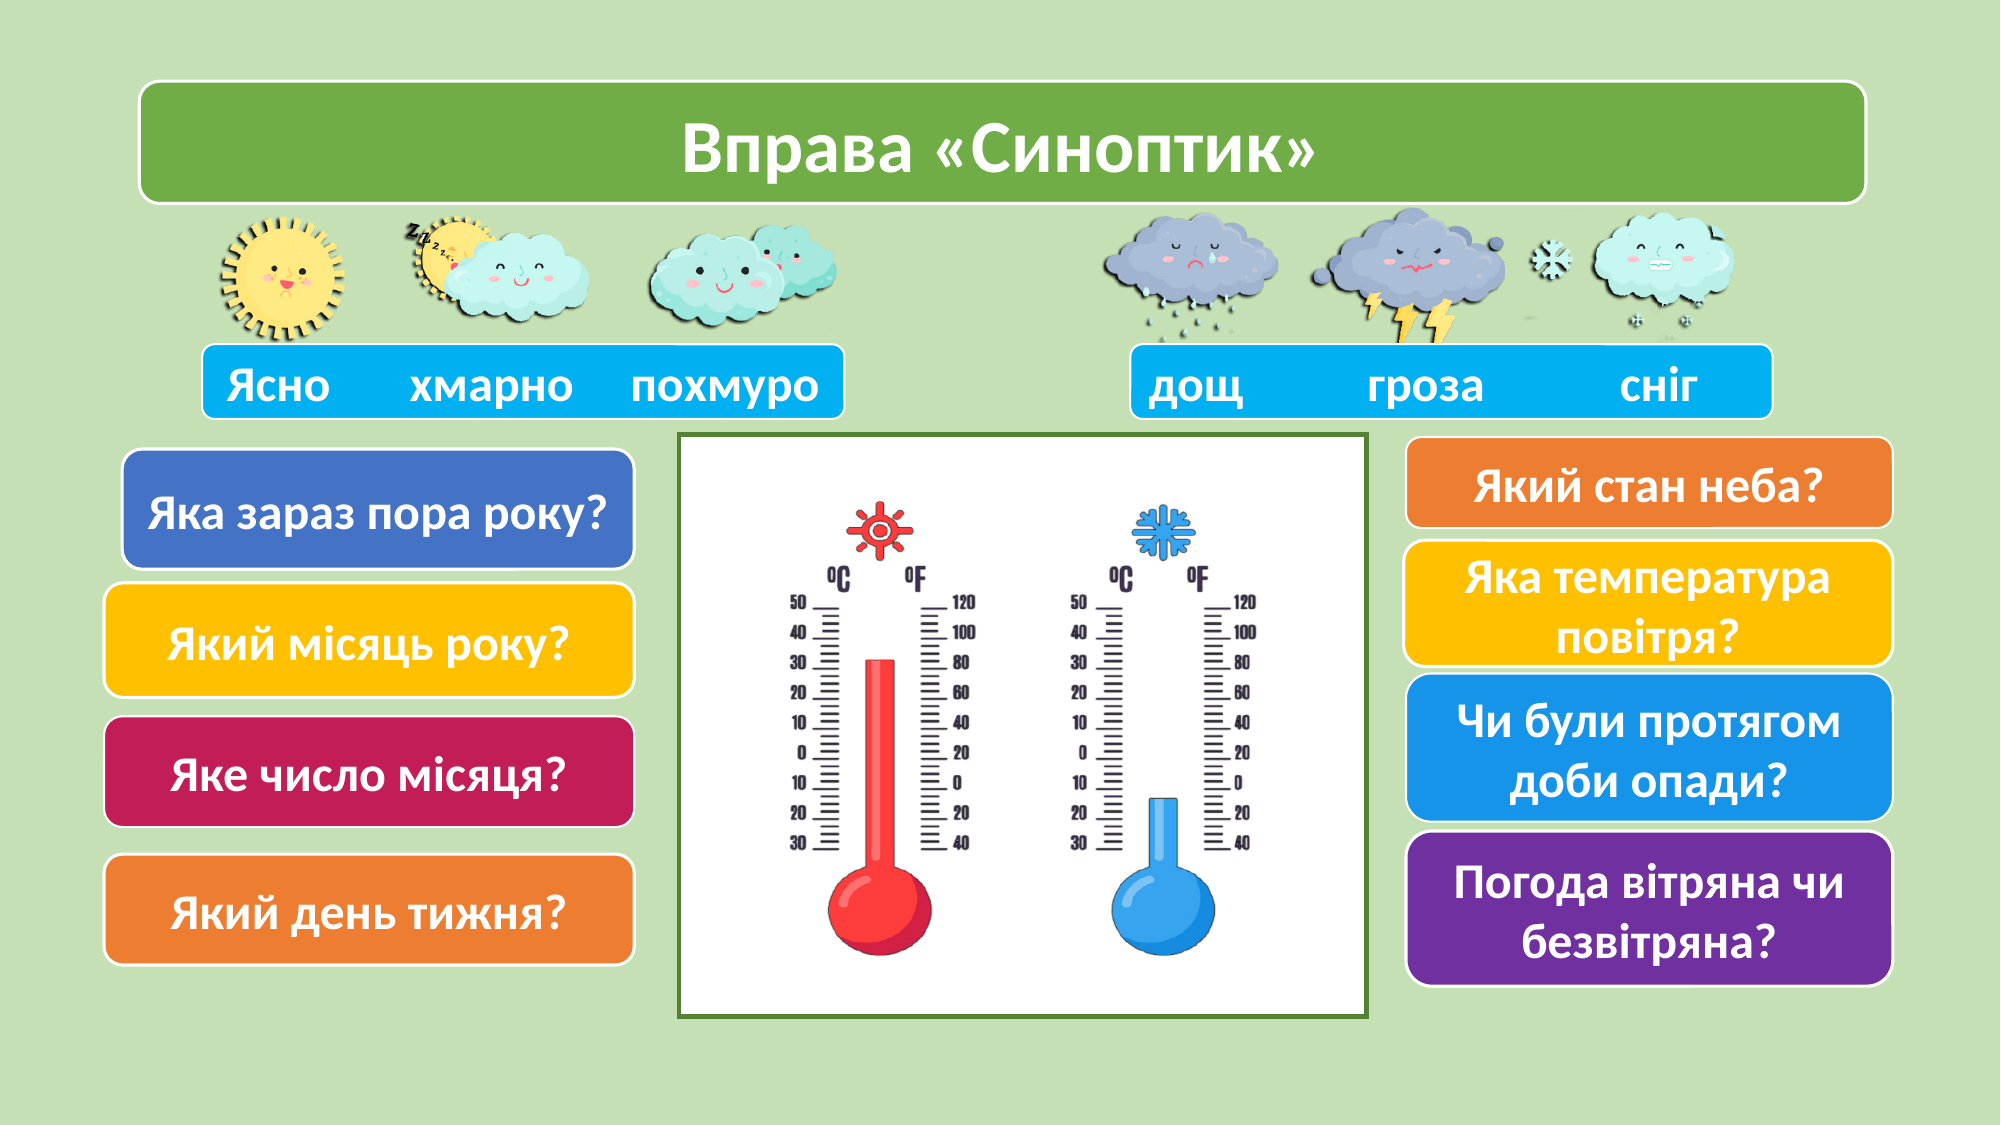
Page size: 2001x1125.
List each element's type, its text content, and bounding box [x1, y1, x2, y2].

text_box Який день тижня? [102, 852, 636, 967]
text_box Який місяць року? [102, 581, 636, 699]
text_box Яка зараз пора року? [120, 447, 636, 571]
text_box Яке число місяця? [102, 715, 636, 829]
picture [389, 216, 610, 336]
text_box Ясно хмарно похмуро [201, 343, 846, 420]
picture [634, 210, 855, 330]
text_box дощ гроза сніг [1129, 343, 1774, 420]
text_box Яка температура повітря? [1402, 538, 1895, 669]
text_box Чи були протягом доби опади? [1404, 672, 1894, 823]
text_box Який стан неба? [1404, 435, 1894, 530]
picture [212, 210, 345, 345]
picture [1096, 177, 1743, 345]
text_box Погода вітряна чи безвітряна? [1404, 829, 1895, 988]
text_box Вправа «Синоптик» [137, 79, 1868, 206]
picture [681, 436, 1364, 1015]
